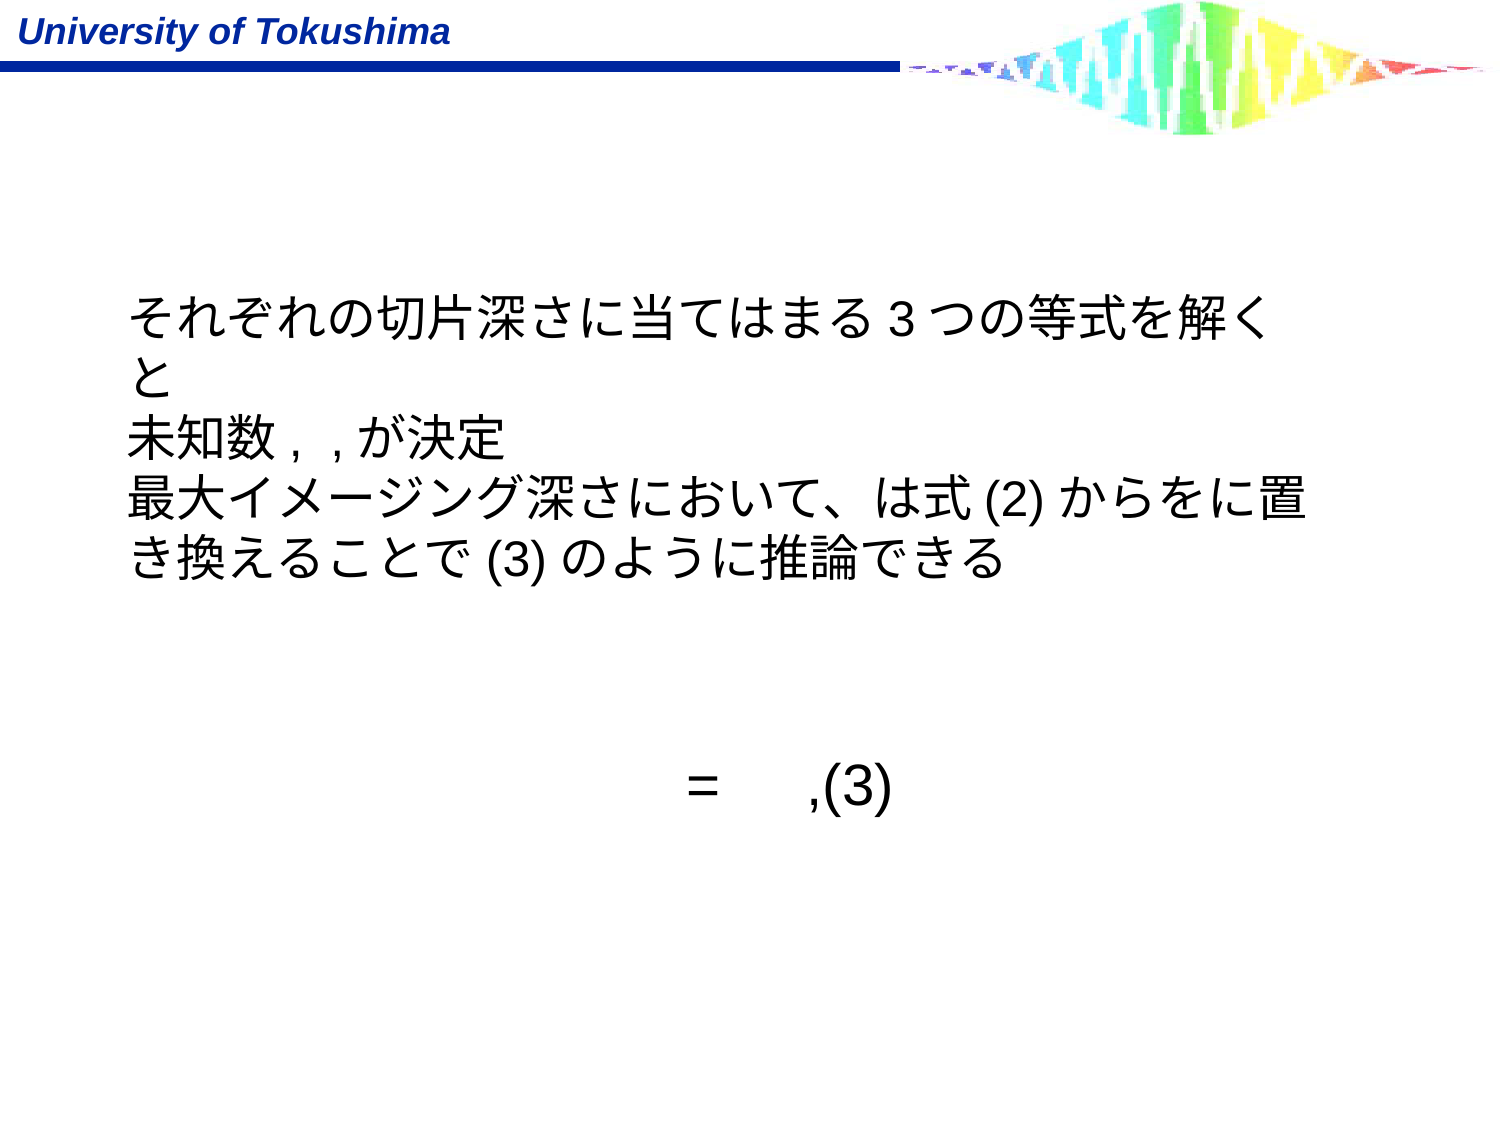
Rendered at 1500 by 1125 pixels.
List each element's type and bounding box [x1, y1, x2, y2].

picture [900, 0, 1500, 138]
